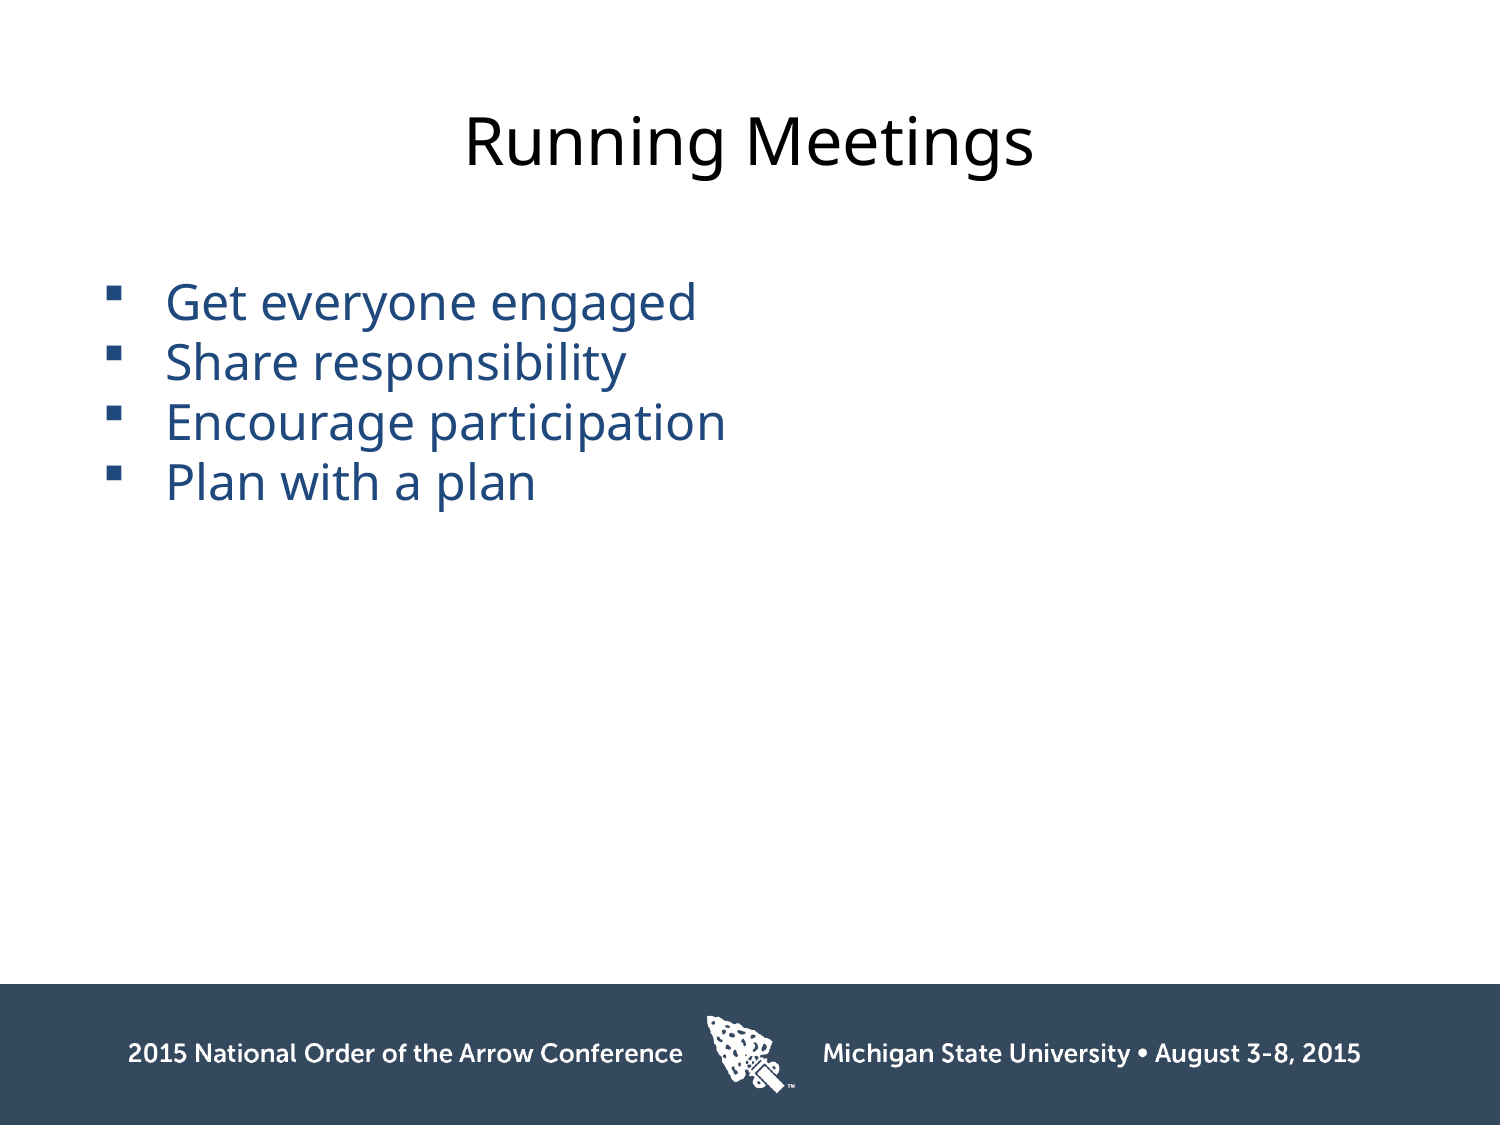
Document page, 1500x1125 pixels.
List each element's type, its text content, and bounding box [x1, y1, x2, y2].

picture [0, 0, 1500, 1125]
title Running Meetings [75, 45, 1425, 233]
list Get everyone engaged Share responsibility Encourage participation Plan with a plan [75, 262, 1425, 1005]
